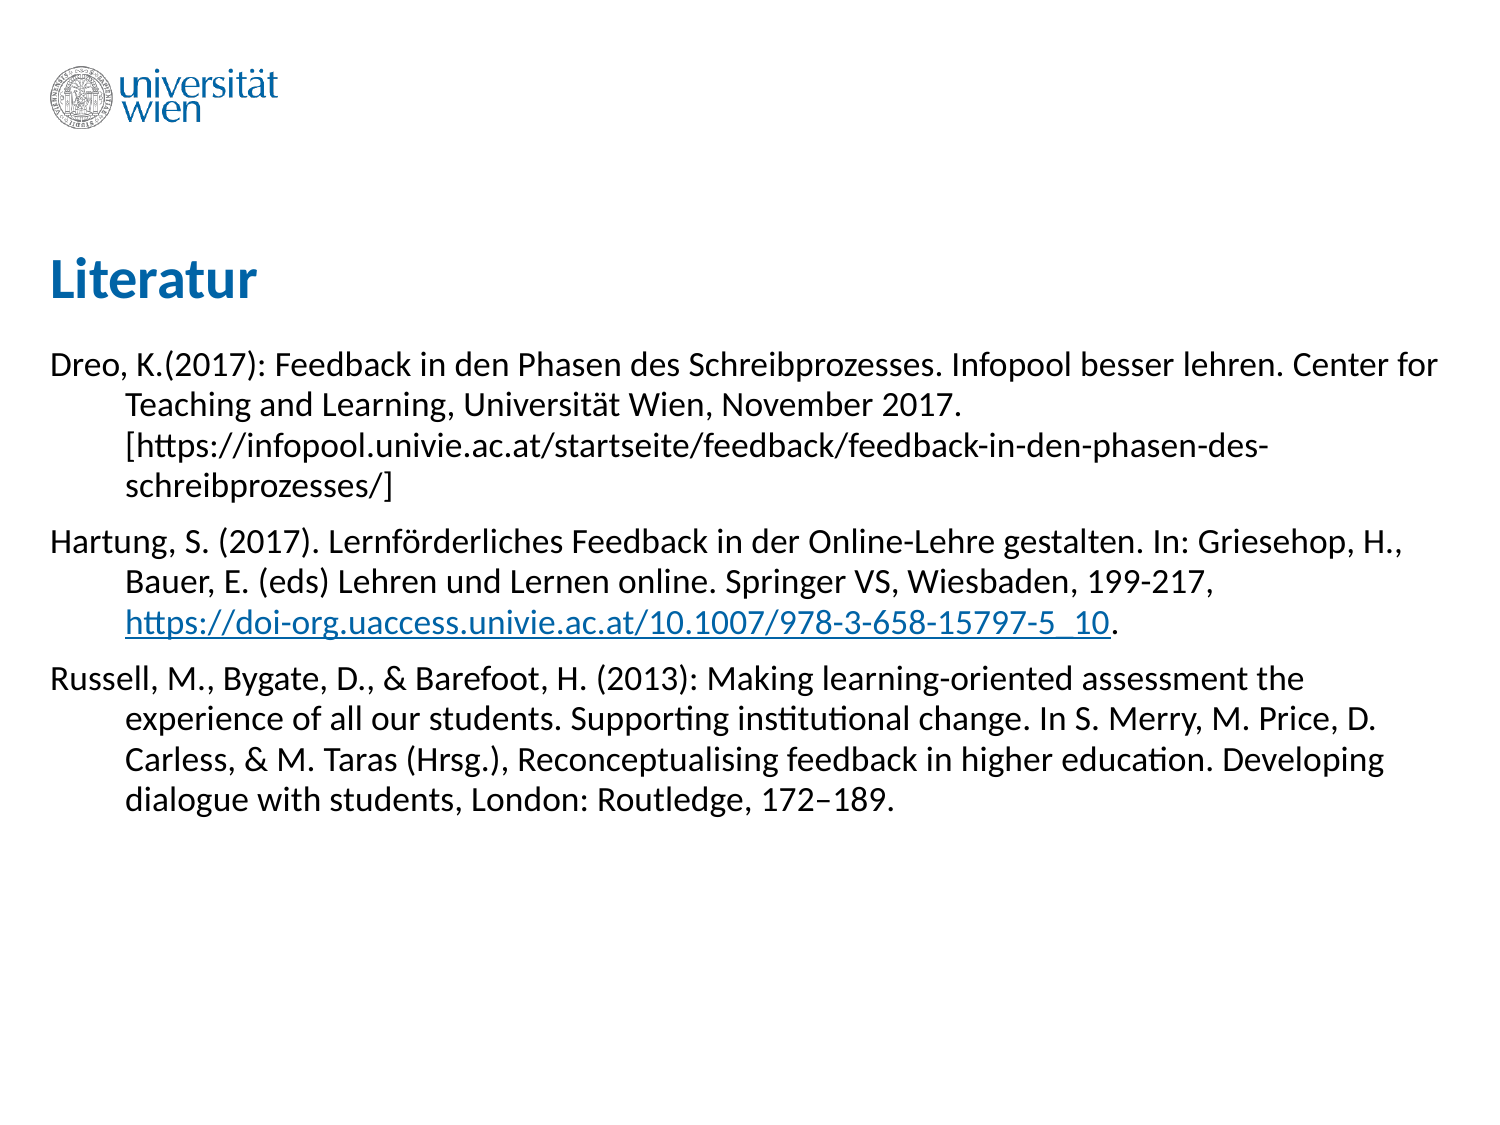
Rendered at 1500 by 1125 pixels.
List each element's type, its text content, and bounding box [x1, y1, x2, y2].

list Dreo, K.(2017): Feedback in den Phasen des Schreibprozesses. Infopool besser lehren. Center for Teaching and Learning, Universität Wien, November 2017. [https://infopool.univie.ac.at/startseite/feedback/feedback-in-den-phasen-des-schreibprozesses/] Hartung, S. (2017). Lernförderliches Feedback in der Online-Lehre gestalten. In: Griesehop, H., Bauer, E. (eds) Lehren und Lernen online. Springer VS, Wiesbaden, 199-217, https://doi-org.uaccess.univie.ac.at/10.1007/978-3-658-15797-5_10. Russell, M., Bygate, D., & Barefoot, H. (2013): Making learning-oriented assessment the experience of all our students. Supporting institutional change. In S. Merry, M. Price, D. Carless, & M. Taras (Hrsg.), Reconceptualising feedback in higher education. Developing dialogue with students, London: Routledge, 172–189. [50, 343, 1450, 941]
title Literatur [50, 183, 1450, 312]
picture [50, 66, 278, 129]
